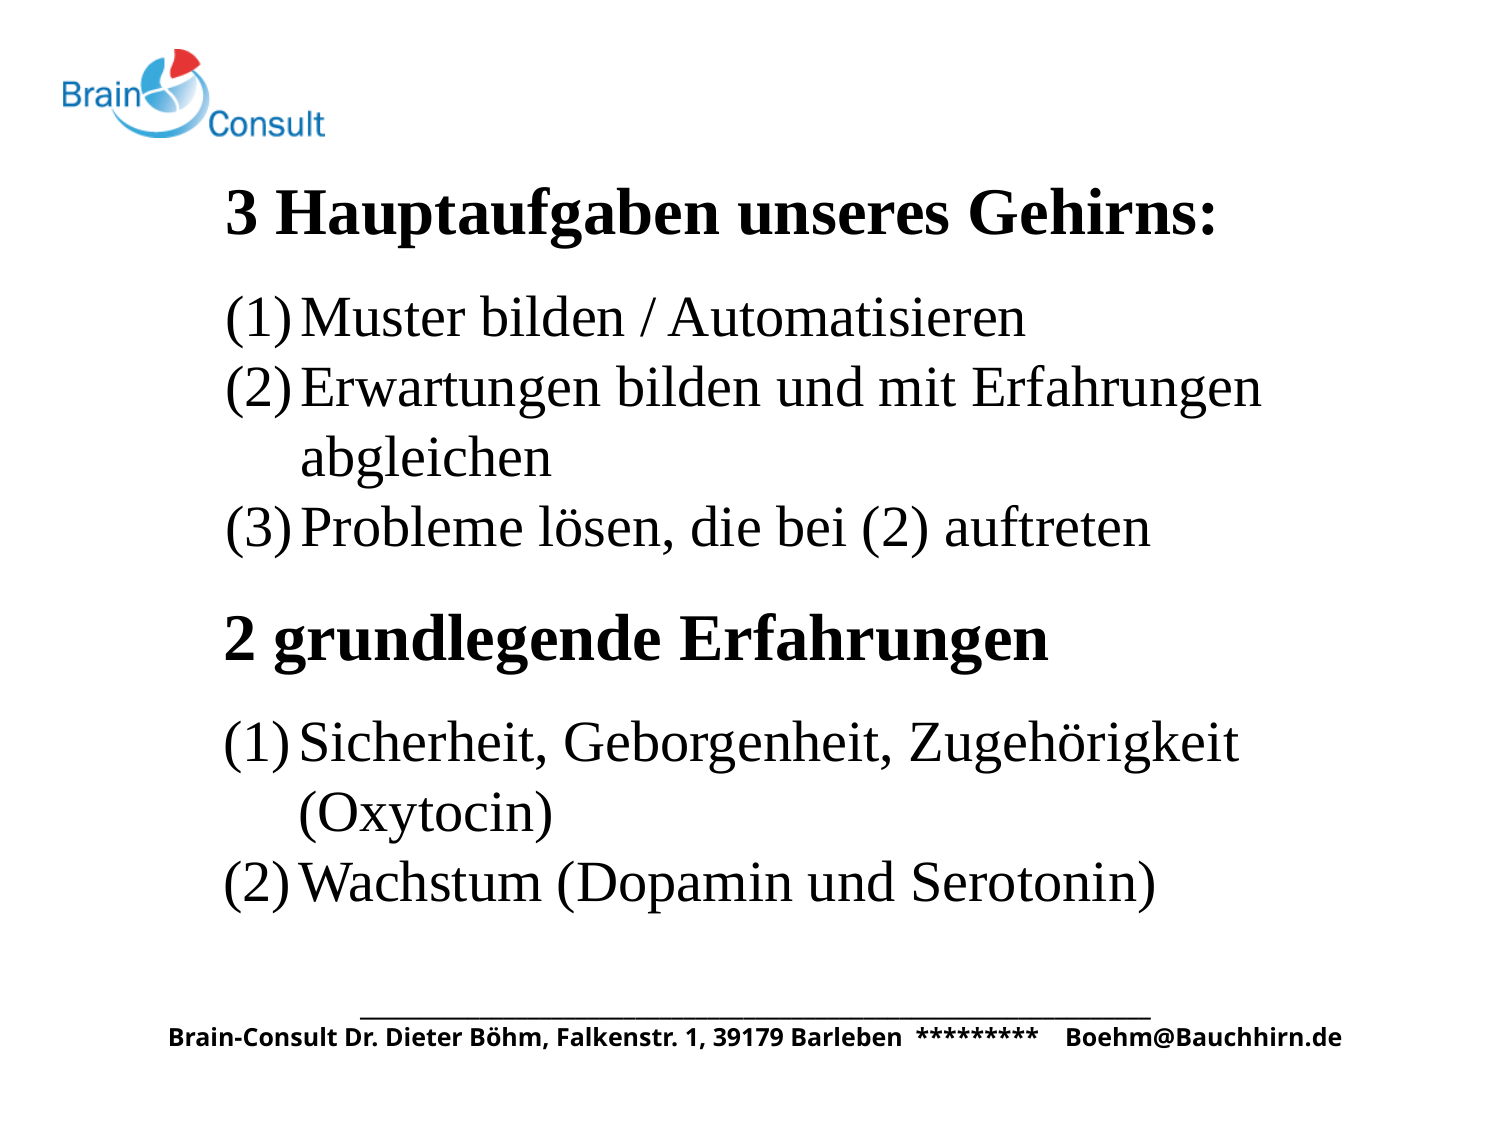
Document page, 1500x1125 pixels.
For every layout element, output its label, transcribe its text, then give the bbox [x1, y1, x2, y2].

text_box 2 grundlegende Erfahrungen Sicherheit, Geborgenheit, Zugehörigkeit (Oxytocin) Wachstum (Dopamin und Serotonin) [208, 586, 1284, 921]
picture [62, 49, 325, 138]
text_box 3 Hauptaufgaben unseres Gehirns: Muster bilden / Automatisieren Erwartungen bilden und mit Erfahrungen abgleichen Probleme lösen, die bei (2) auftreten [210, 160, 1286, 566]
